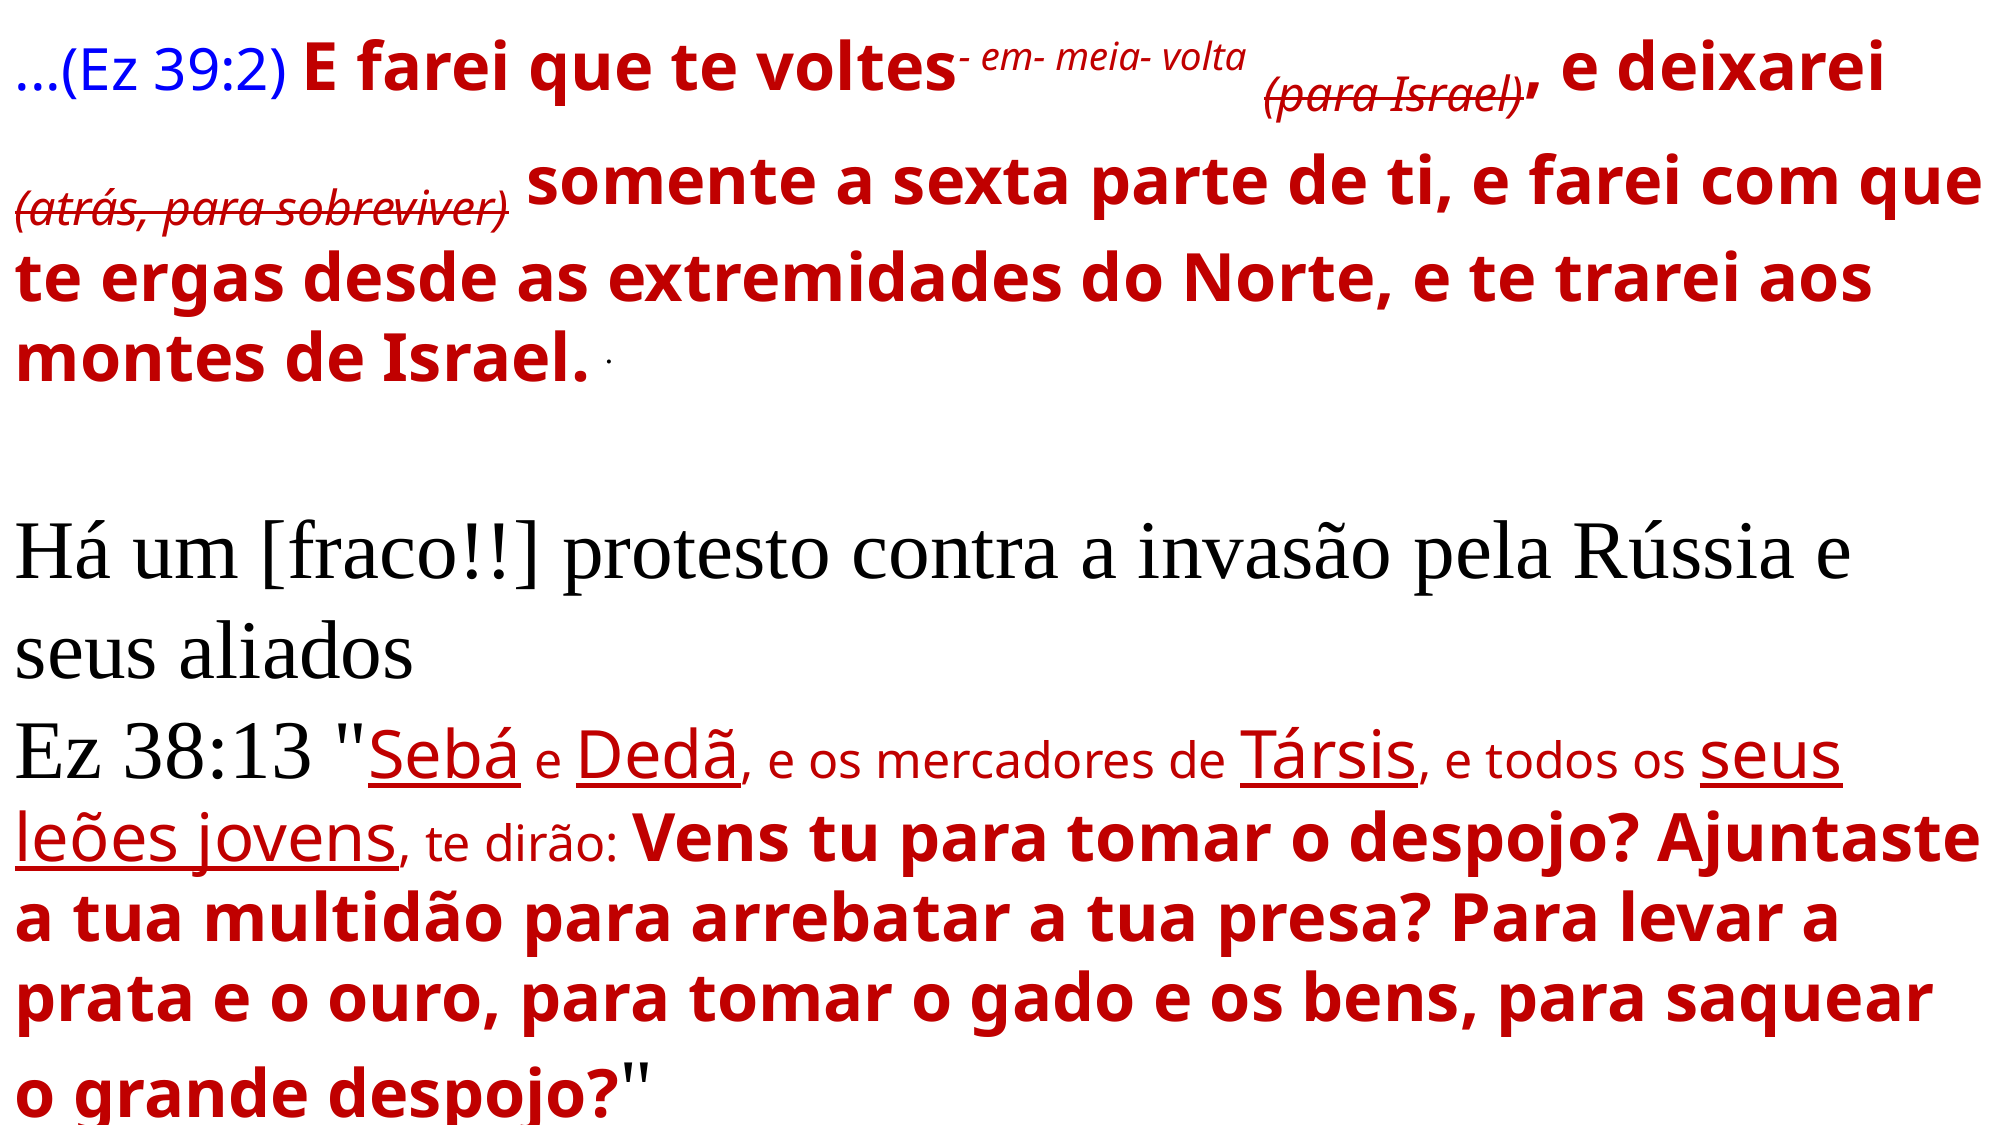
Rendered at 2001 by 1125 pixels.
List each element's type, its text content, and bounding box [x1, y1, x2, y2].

text_box ...(Ez 39:2) E farei que te voltes- em- meia- volta (para Israel), e deixarei (atrás, para sobreviver) somente a sexta parte de ti, e farei com que te ergas desde as extremidades do Norte, e te trarei aos montes de Israel. . Há um [fraco!!] protesto contra a invasão pela Rússia e seus aliados Ez 38:13 "Sebá e Dedã, e os mercadores de Társis, e todos os seus leões jovens, te dirão: Vens tu para tomar o despojo? Ajuntaste a tua multidão para arrebatar a tua presa? Para levar a prata e o ouro, para tomar o gado e os bens, para saquear o grande despojo?" [0, 0, 2000, 1125]
